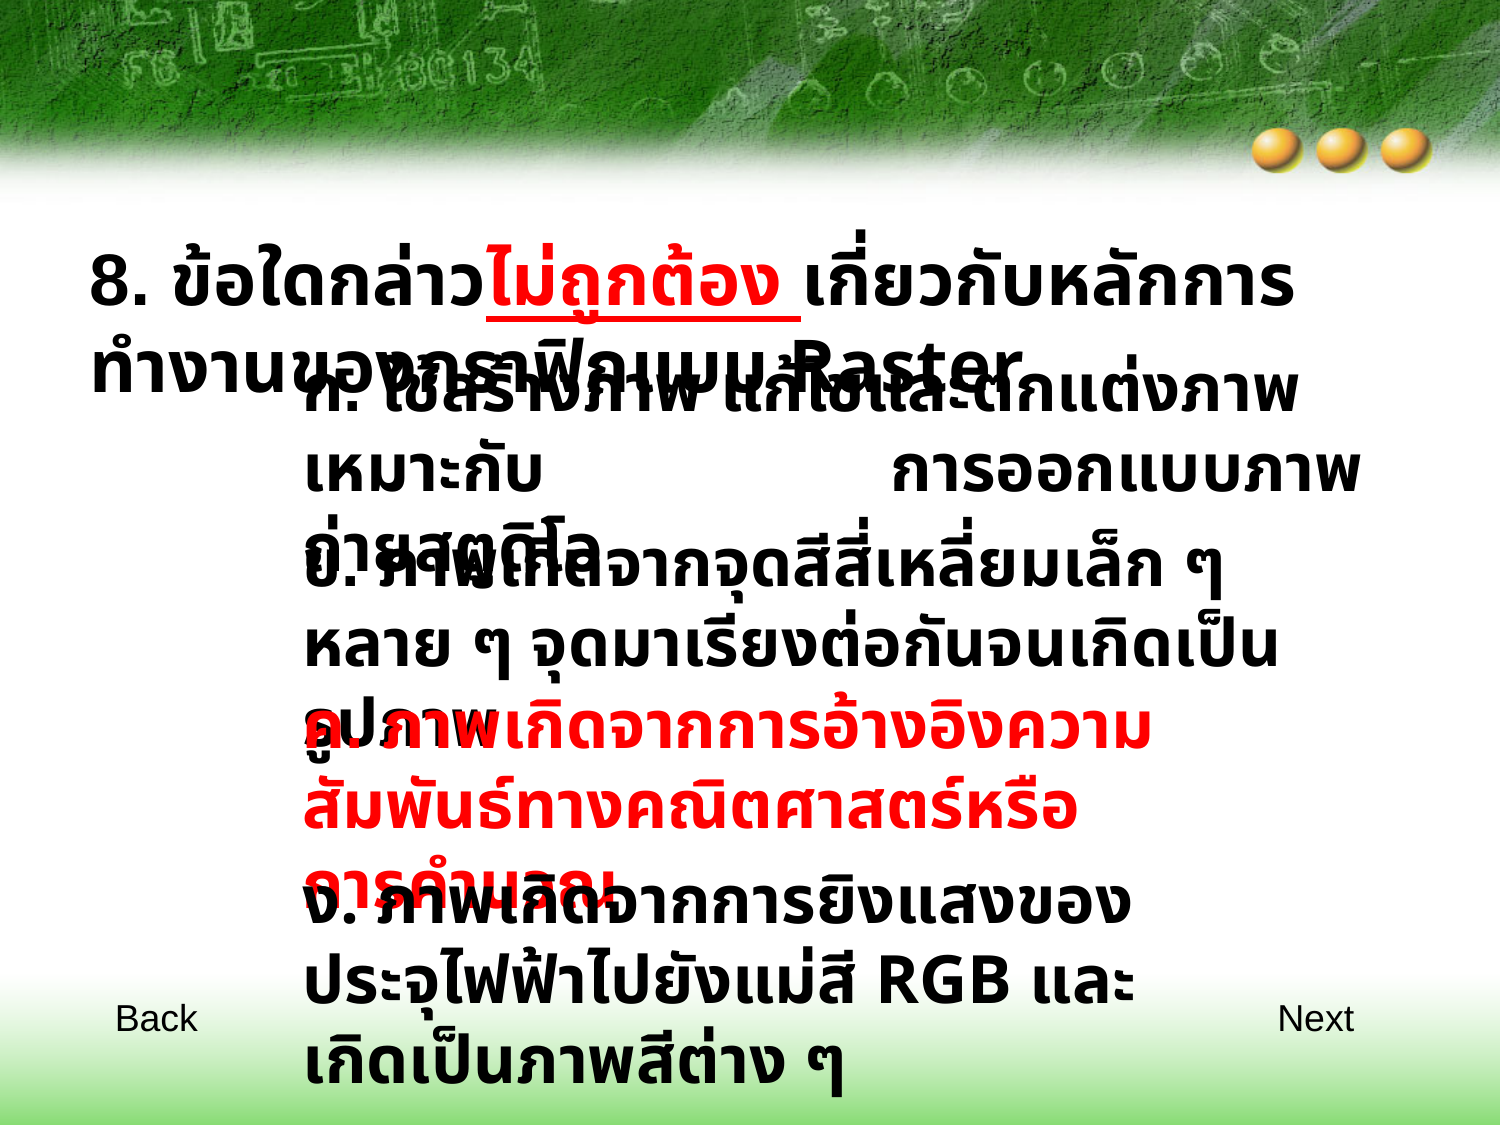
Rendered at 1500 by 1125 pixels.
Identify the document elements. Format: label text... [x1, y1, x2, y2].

text_box ก. ใช้สร้างภาพ แก้ไขและตกแต่งภาพ เหมาะกับ การออกแบบภาพถ่ายสตูดิโอ [287, 337, 1410, 593]
picture [0, 0, 1500, 213]
text_box ข. ภาพเกิดจากจุดสีสี่เหลี่ยมเล็ก ๆหลาย ๆ จุดมาเรียงต่อกันจนเกิดเป็นรูปภาพ [287, 512, 1381, 768]
text_box ค. ภาพเกิดจากการอ้างอิงความสัมพันธ์ทางคณิตศาสตร์หรือการคำนวณ [287, 674, 1174, 930]
text_box Next [1262, 986, 1438, 1046]
text_box ง. ภาพเกิดจากการยิงแสงของประจุไฟฟ้าไปยังแม่สี RGB และเกิดเป็นภาพสีต่าง ๆ [287, 849, 1159, 1105]
text_box Back [99, 986, 275, 1046]
text_box 8. ข้อใดกล่าวไม่ถูกต้อง เกี่ยวกับหลักการทำงานของกราฟิกแบบ Raster [75, 224, 1463, 415]
